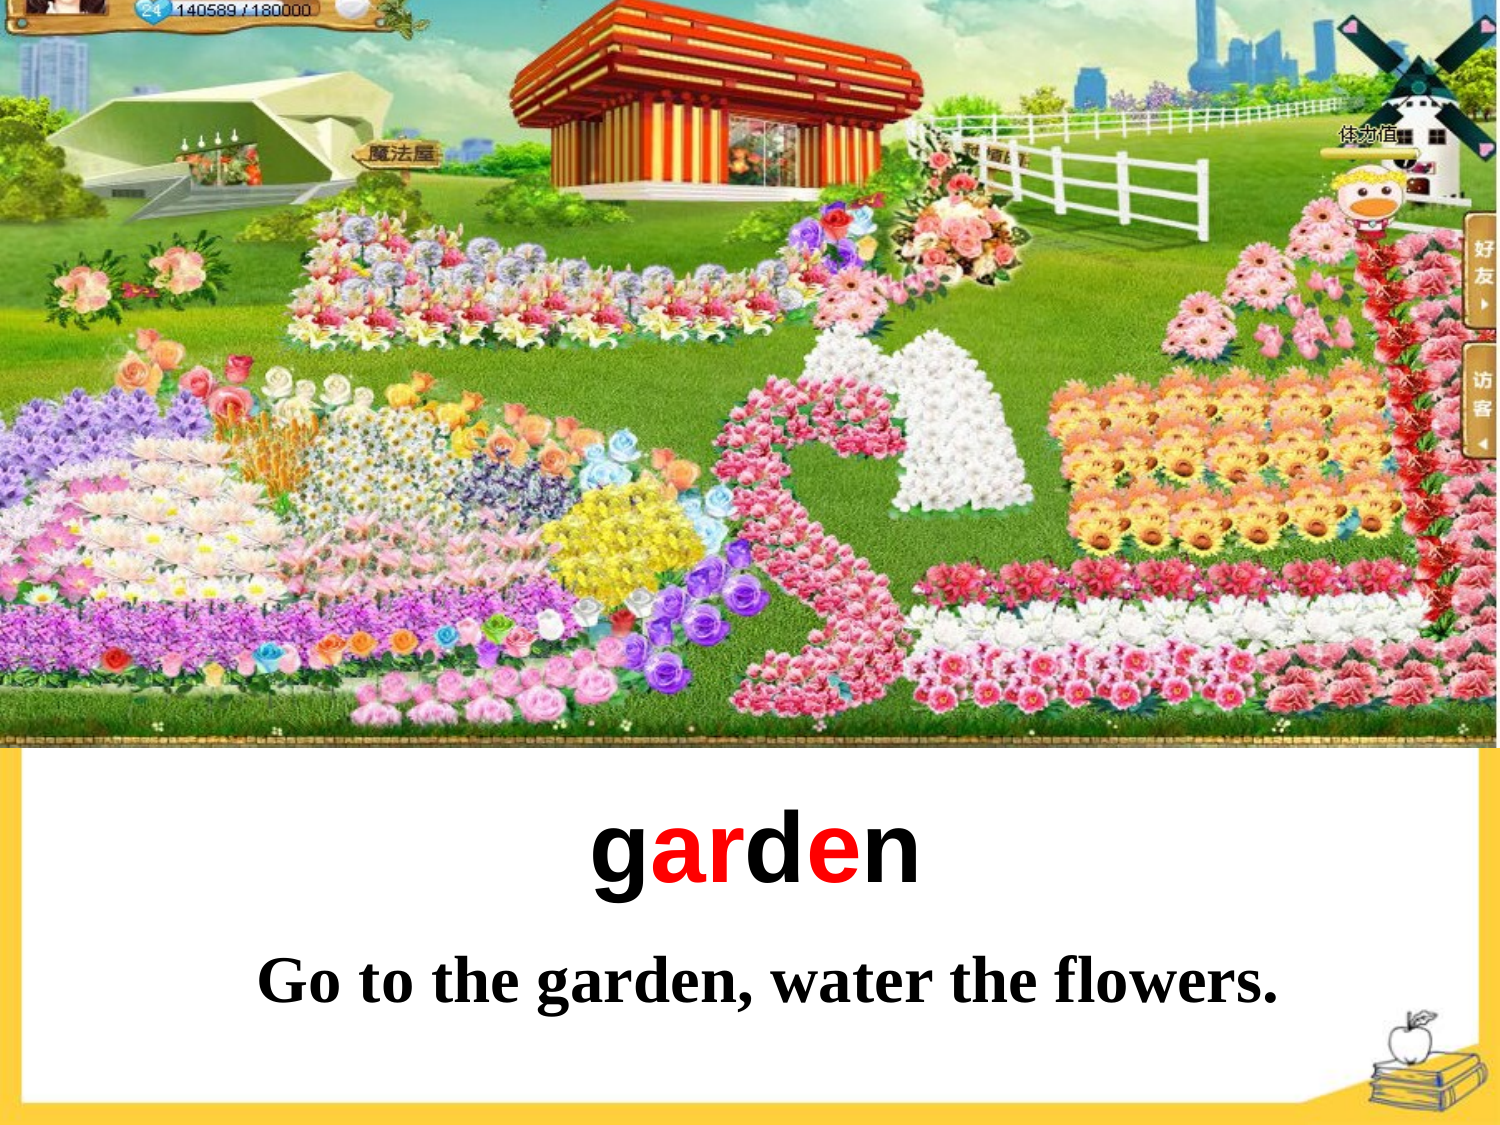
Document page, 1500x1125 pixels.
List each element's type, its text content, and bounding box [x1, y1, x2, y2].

text_box Go to the garden, water the flowers. [242, 928, 1329, 1024]
picture [0, 0, 1500, 1125]
text_box garden [442, 774, 1070, 910]
